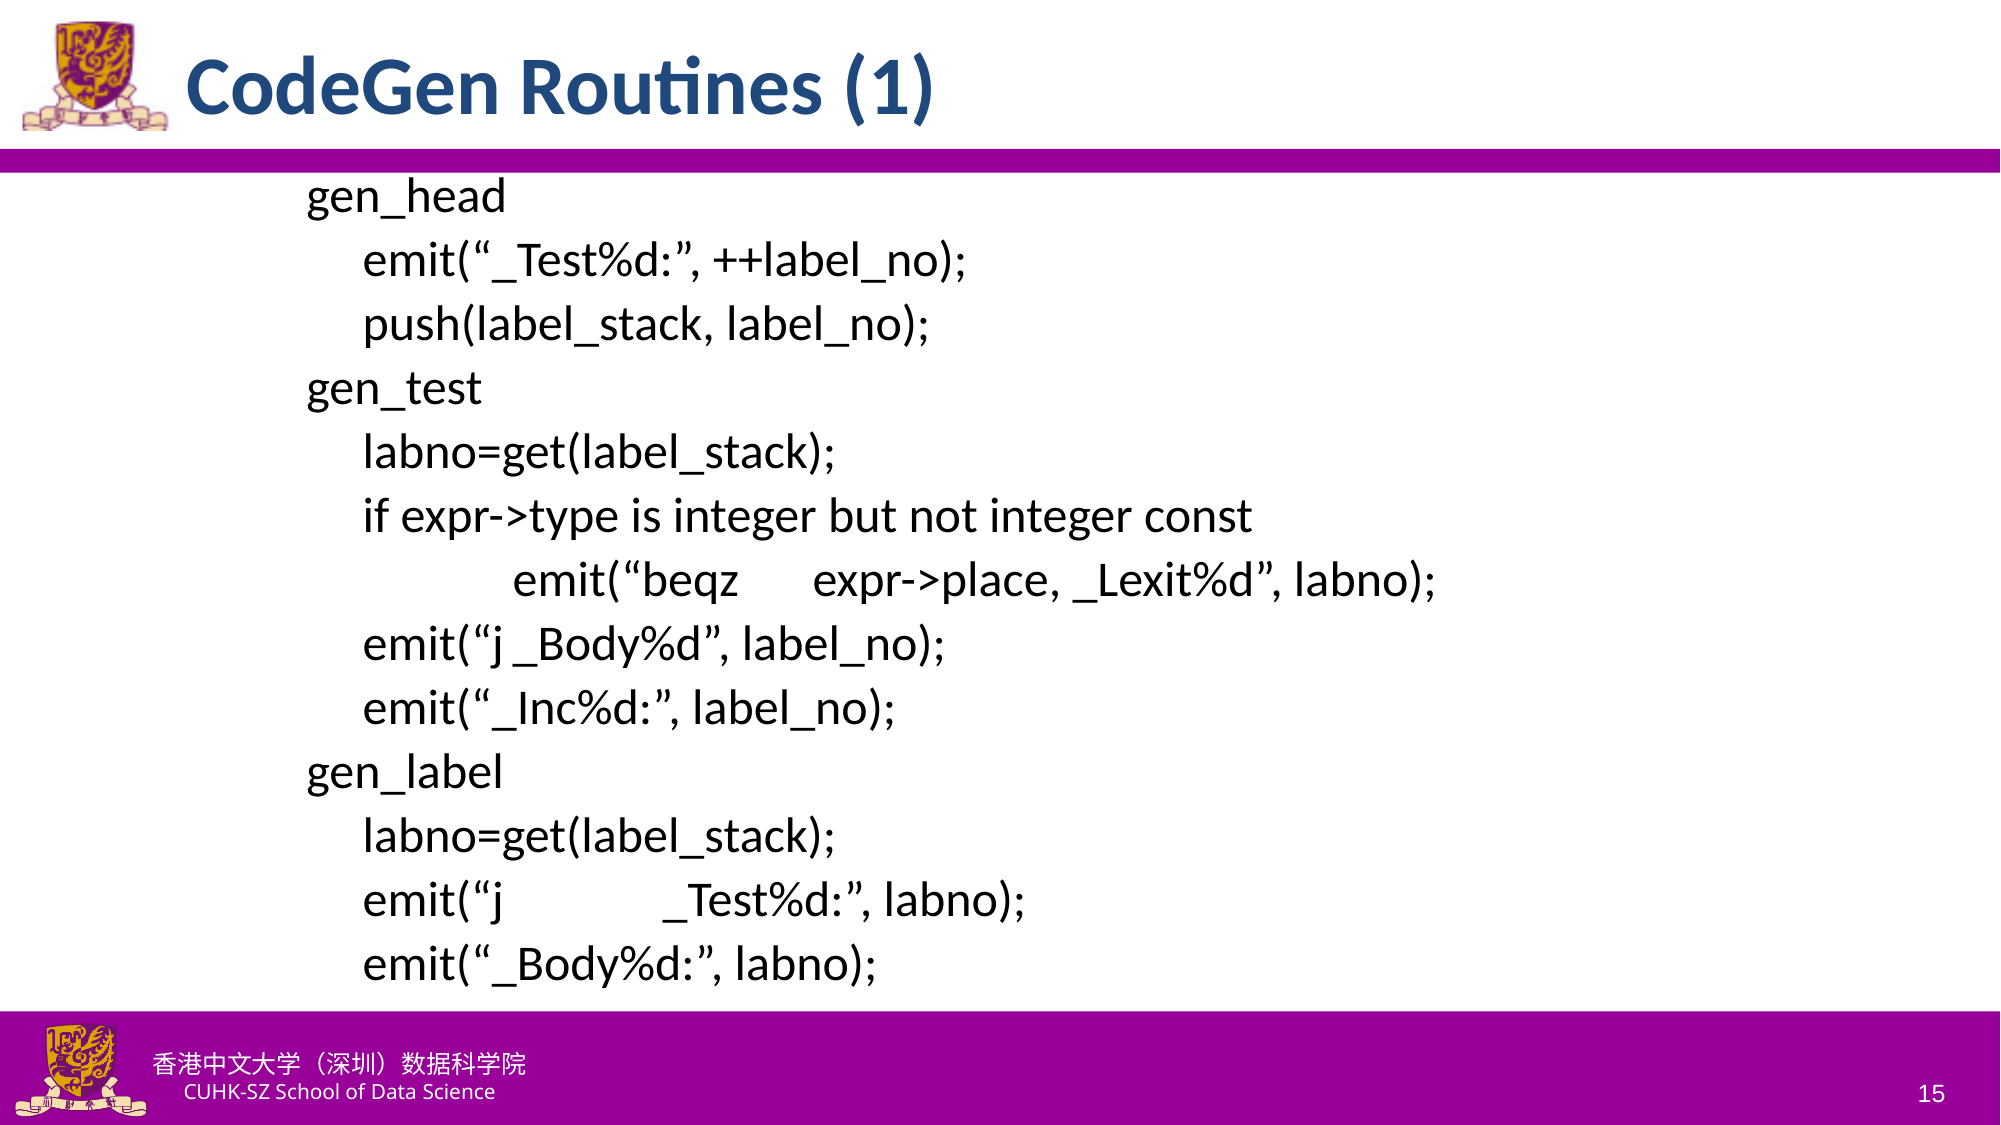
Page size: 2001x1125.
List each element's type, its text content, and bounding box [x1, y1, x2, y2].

picture [14, 1023, 149, 1117]
slide_number 15 [1493, 1070, 1961, 1125]
title CodeGen Routines (1) [170, 37, 1626, 126]
text_box gen_head emit(“_Test%d:”, ++label_no); push(label_stack, label_no); gen_test labno=get(label_stack); if expr->type is integer but not integer const emit(“beqz expr->place, _Lexit%d”, labno); emit(“j _Body%d”, label_no); emit(“_Inc%d:”, label_no); gen_label labno=get(label_stack); emit(“j _Test%d:”, labno); emit(“_Body%d:”, labno); [291, 161, 1692, 1012]
picture [21, 20, 173, 131]
